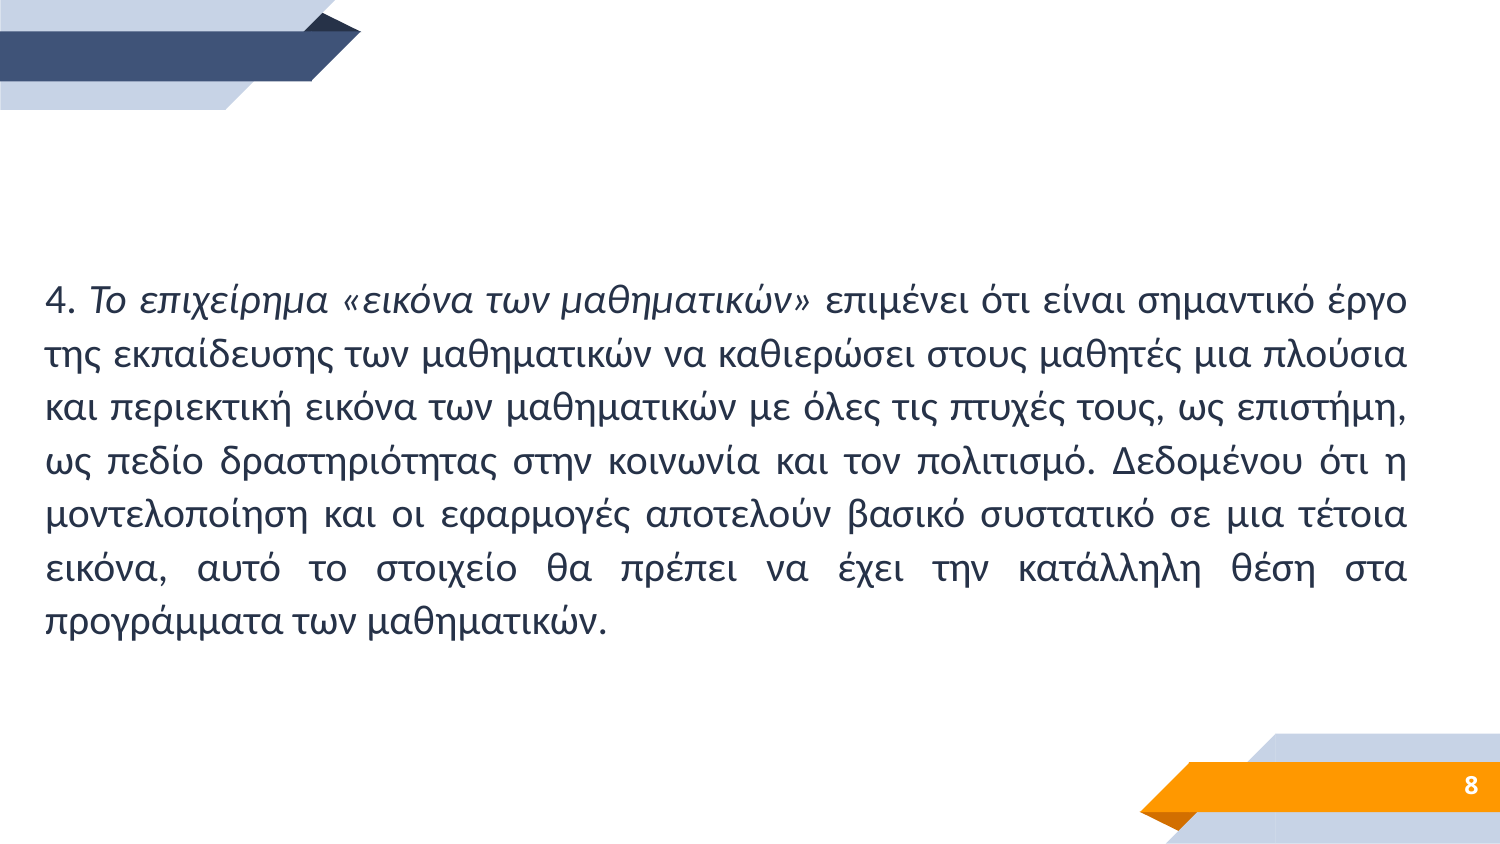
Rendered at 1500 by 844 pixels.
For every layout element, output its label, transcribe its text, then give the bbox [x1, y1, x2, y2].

subtitle 4. Το επιχείρημα «εικόνα των μαθηματικών» επιμένει ότι είναι σημαντικό έργο της εκπαίδευσης των μαθηματικών να καθιερώσει στους μαθητές μια πλούσια και περιεκτική εικόνα των μαθηματικών με όλες τις πτυχές τους, ως επιστήμη, ως πεδίο δραστηριότητας στην κοινωνία και τον πολιτισμό. Δεδομένου ότι η μοντελοποίηση και οι εφαρμογές αποτελούν βασικό συστατικό σε μια τέτοια εικόνα, αυτό το στοιχείο θα πρέπει να έχει την κατάλληλη θέση στα προγράμματα των μαθηματικών. [17, 124, 1424, 787]
slide_number 8 [1249, 760, 1494, 813]
